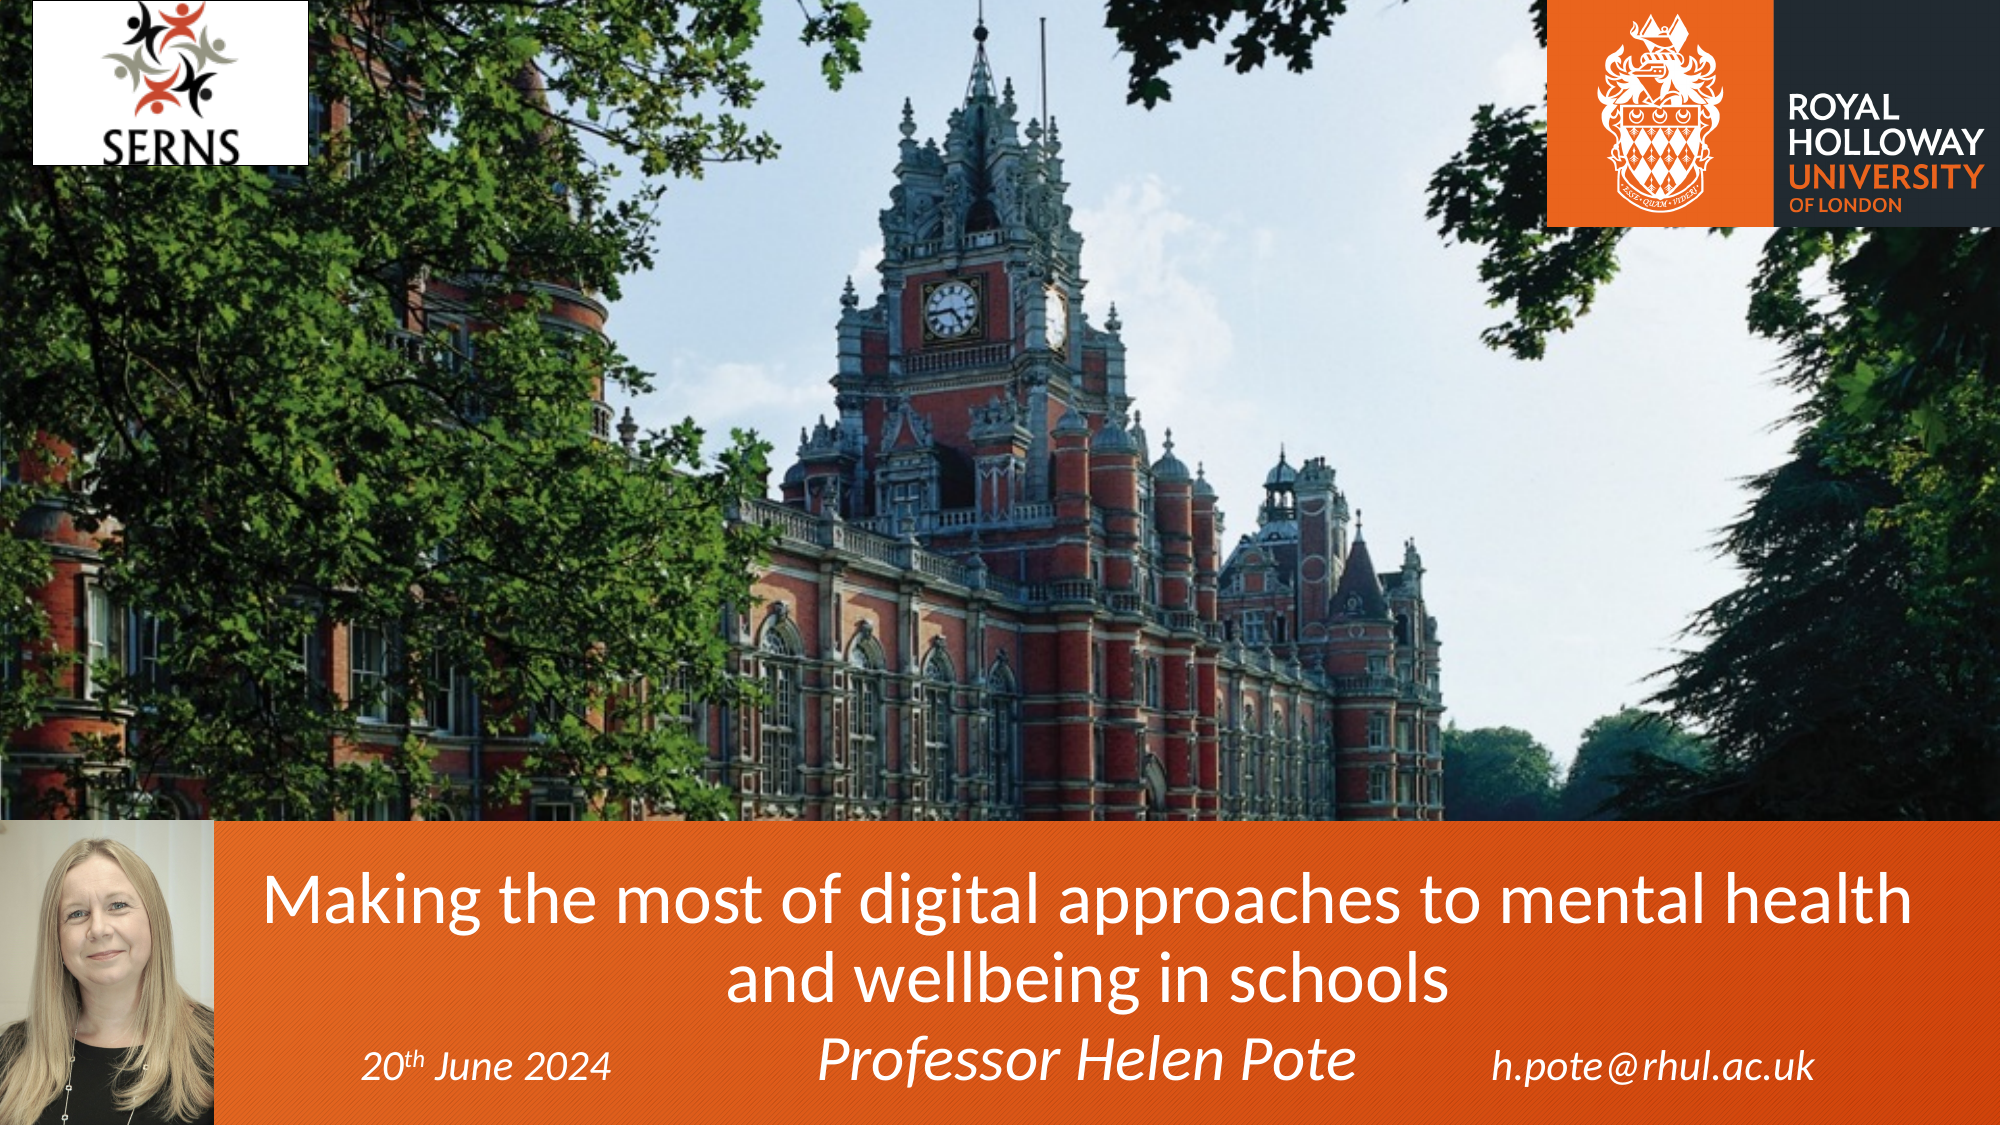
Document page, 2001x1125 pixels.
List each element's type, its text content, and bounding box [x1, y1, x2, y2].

picture [0, 0, 2000, 1125]
subtitle Making the most of digital approaches to mental health and wellbeing in schools 20th June 2024 Professor Helen Pote h.pote@rhul.ac.uk [214, 852, 1962, 1102]
